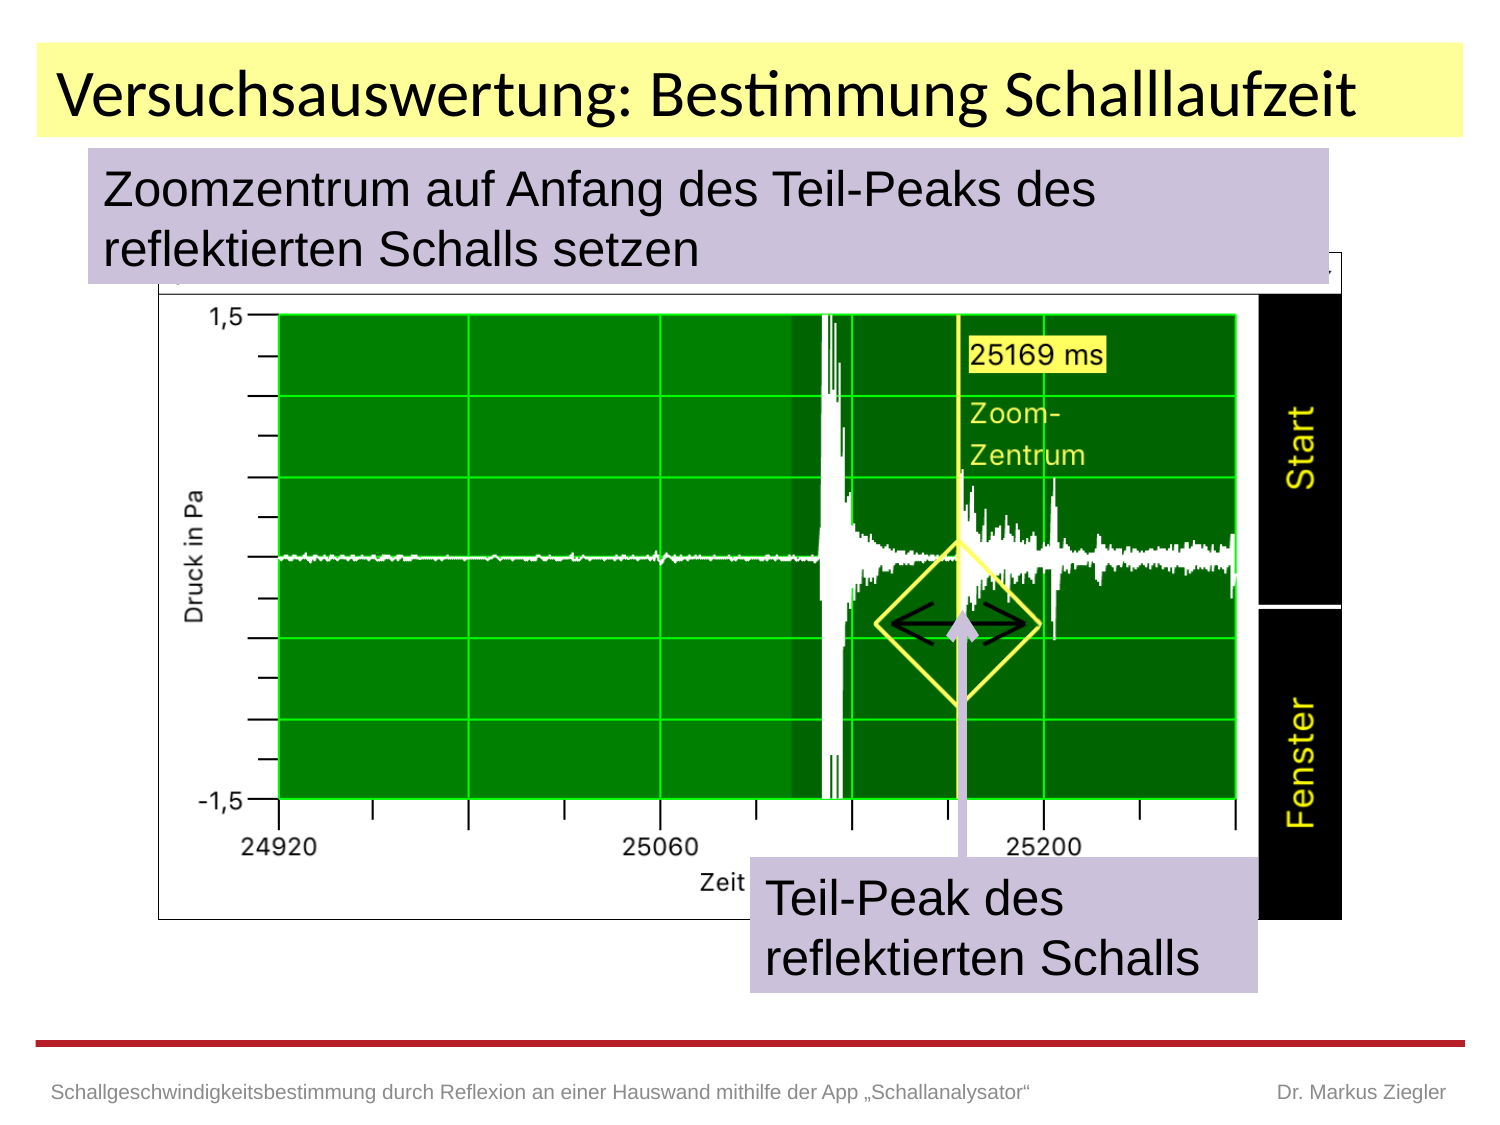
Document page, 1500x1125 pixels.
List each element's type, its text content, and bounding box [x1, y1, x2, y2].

footer Schallgeschwindigkeitsbestimmung durch Reflexion an einer Hauswand mithilfe der App „Schallanalysator“ Dr. Markus Ziegler [35, 1061, 1471, 1122]
text_box Zoomzentrum auf Anfang des Teil-Peaks des reflektierten Schalls setzen [88, 148, 1329, 284]
text_box Teil-Peak des reflektierten Schalls [750, 927, 1258, 993]
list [158, 252, 1342, 920]
title Versuchsauswertung: Bestimmung Schalllaufzeit [41, 42, 1459, 149]
